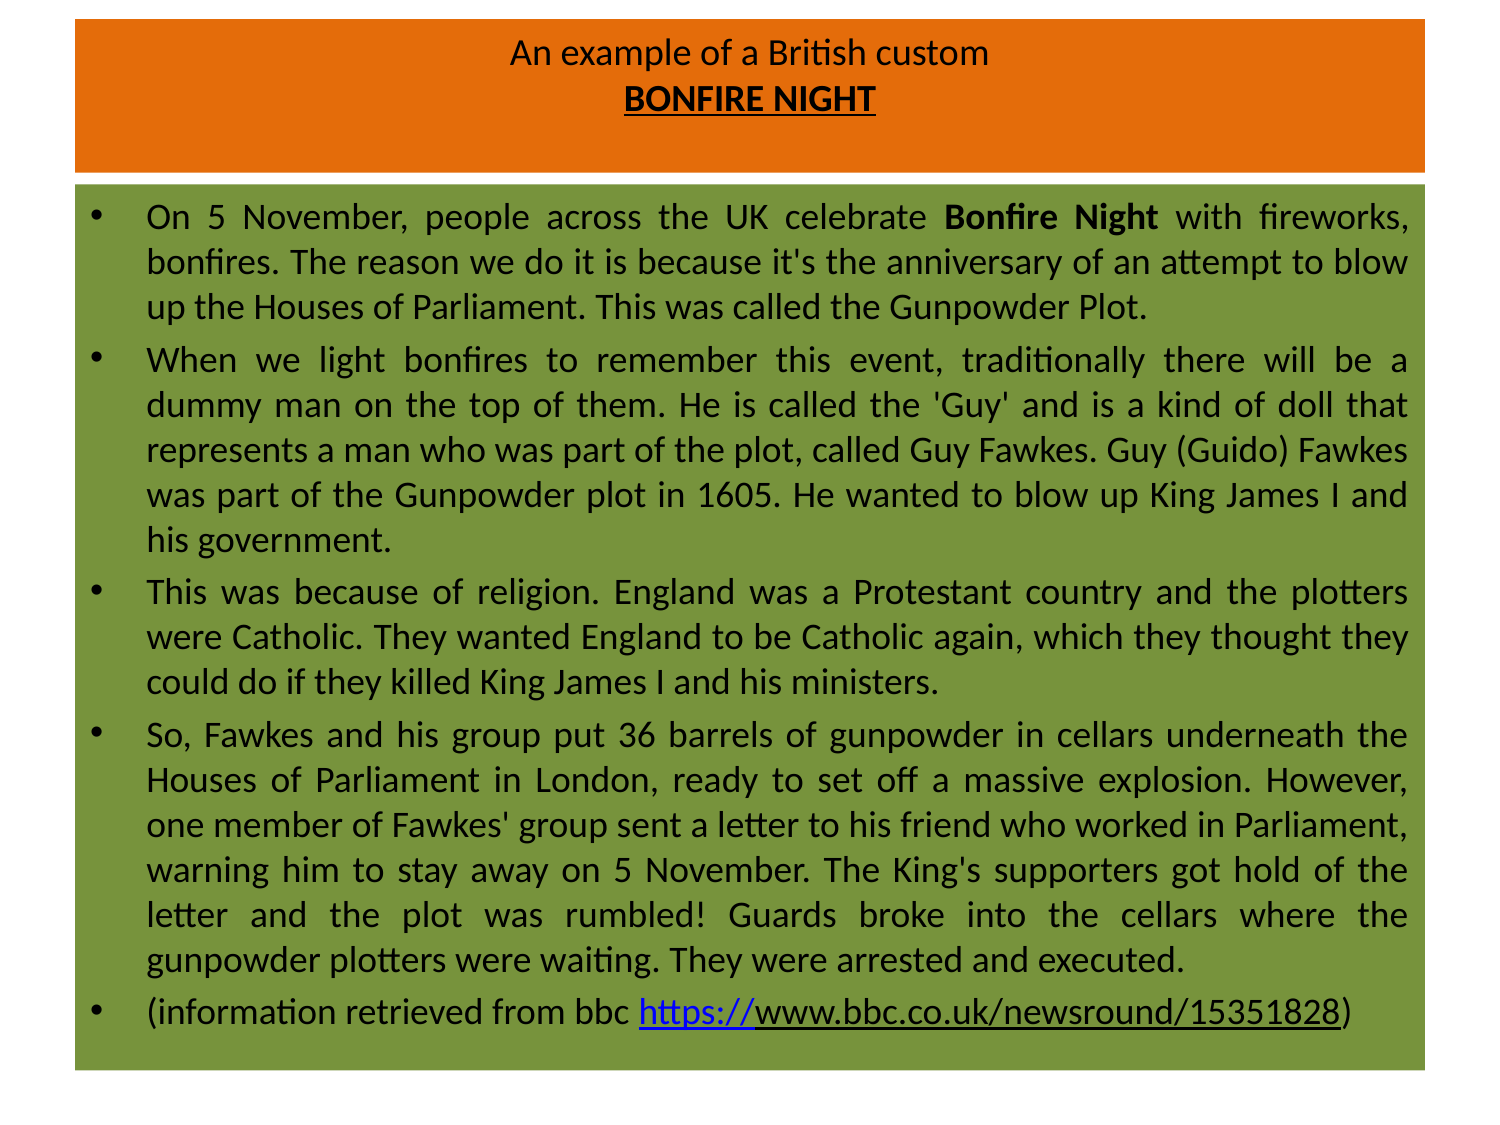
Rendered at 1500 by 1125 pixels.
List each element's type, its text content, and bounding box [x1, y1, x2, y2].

title An example of a British custom BONFIRE NIGHT [75, 19, 1425, 173]
list On 5 November, people across the UK celebrate Bonfire Night with fireworks, bonfires. The reason we do it is because it's the anniversary of an attempt to blow up the Houses of Parliament. This was called the Gunpowder Plot. When we light bonfires to remember this event, traditionally there will be a dummy man on the top of them. He is called the 'Guy' and is a kind of doll that represents a man who was part of the plot, called Guy Fawkes. Guy (Guido) Fawkes was part of the Gunpowder plot in 1605. He wanted to blow up King James I and his government. This was because of religion. England was a Protestant country and the plotters were Catholic. They wanted England to be Catholic again, which they thought they could do if they killed King James I and his ministers. So, Fawkes and his group put 36 barrels of gunpowder in cellars underneath the Houses of Parliament in London, ready to set off a massive explosion. However, one member of Fawkes' group sent a letter to his friend who worked in Parliament, warning him to stay away on 5 November. The King's supporters got hold of the letter and the plot was rumbled! Guards broke into the cellars where the gunpowder plotters were waiting. They were arrested and executed. (information retrieved from bbc https://www.bbc.co.uk/newsround/15351828) [75, 184, 1425, 1071]
